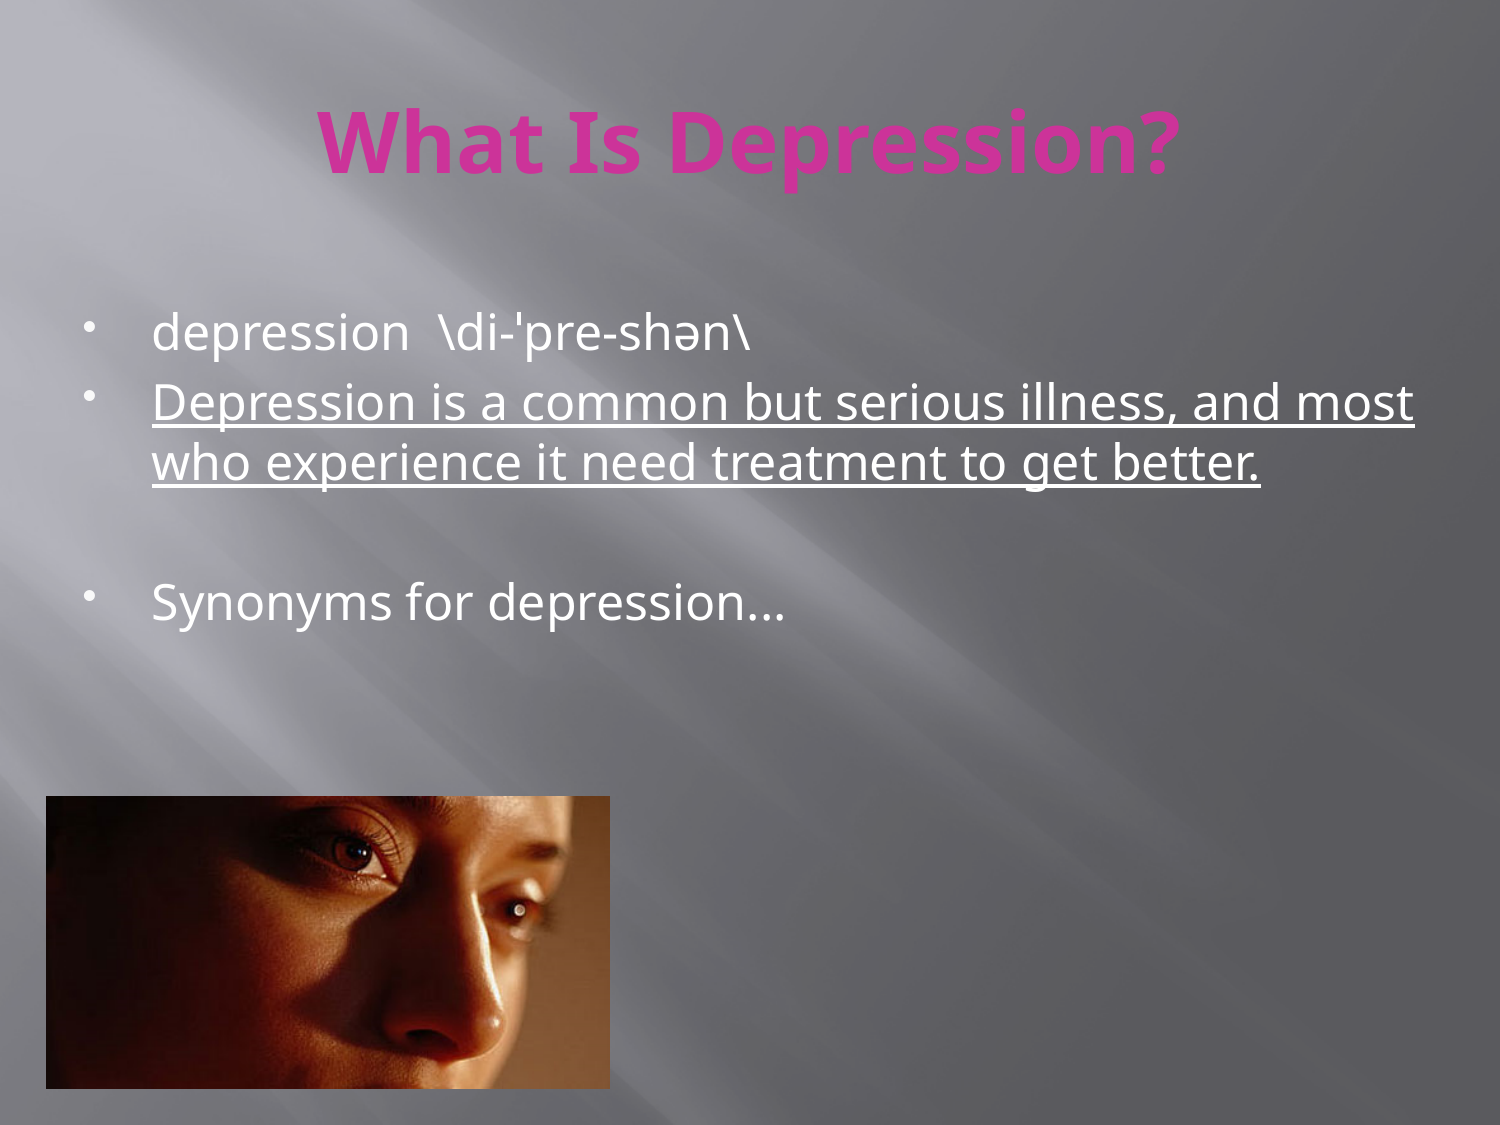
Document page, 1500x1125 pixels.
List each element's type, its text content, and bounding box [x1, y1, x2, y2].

picture [46, 796, 610, 1089]
list depression \di-ˈpre-shən\ Depression is a common but serious illness, and most who experience it need treatment to get better. Synonyms for depression... [46, 292, 1430, 1125]
title What Is Depression? [75, 45, 1425, 233]
